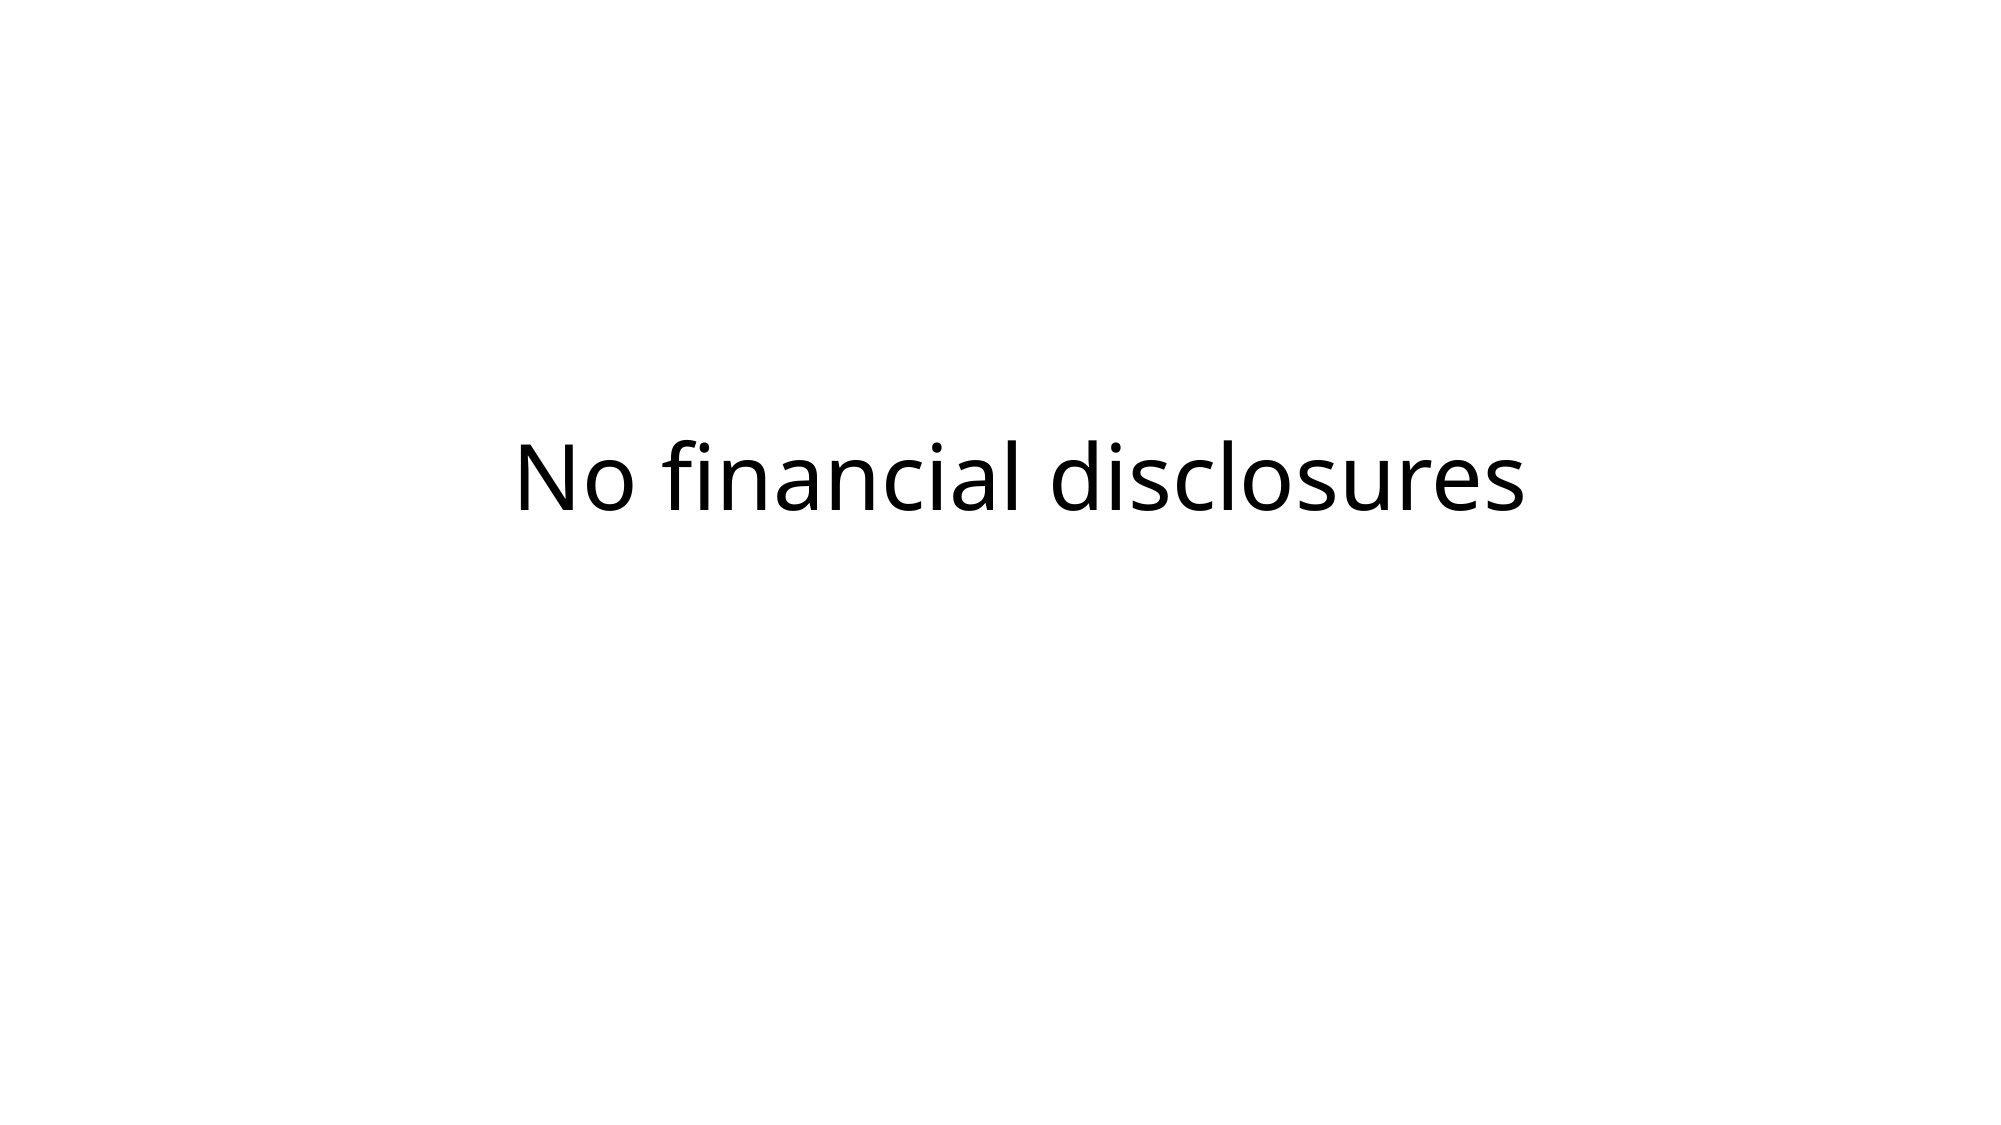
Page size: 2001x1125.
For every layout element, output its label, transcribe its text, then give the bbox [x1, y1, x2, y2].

title No financial disclosures [158, 372, 1884, 590]
